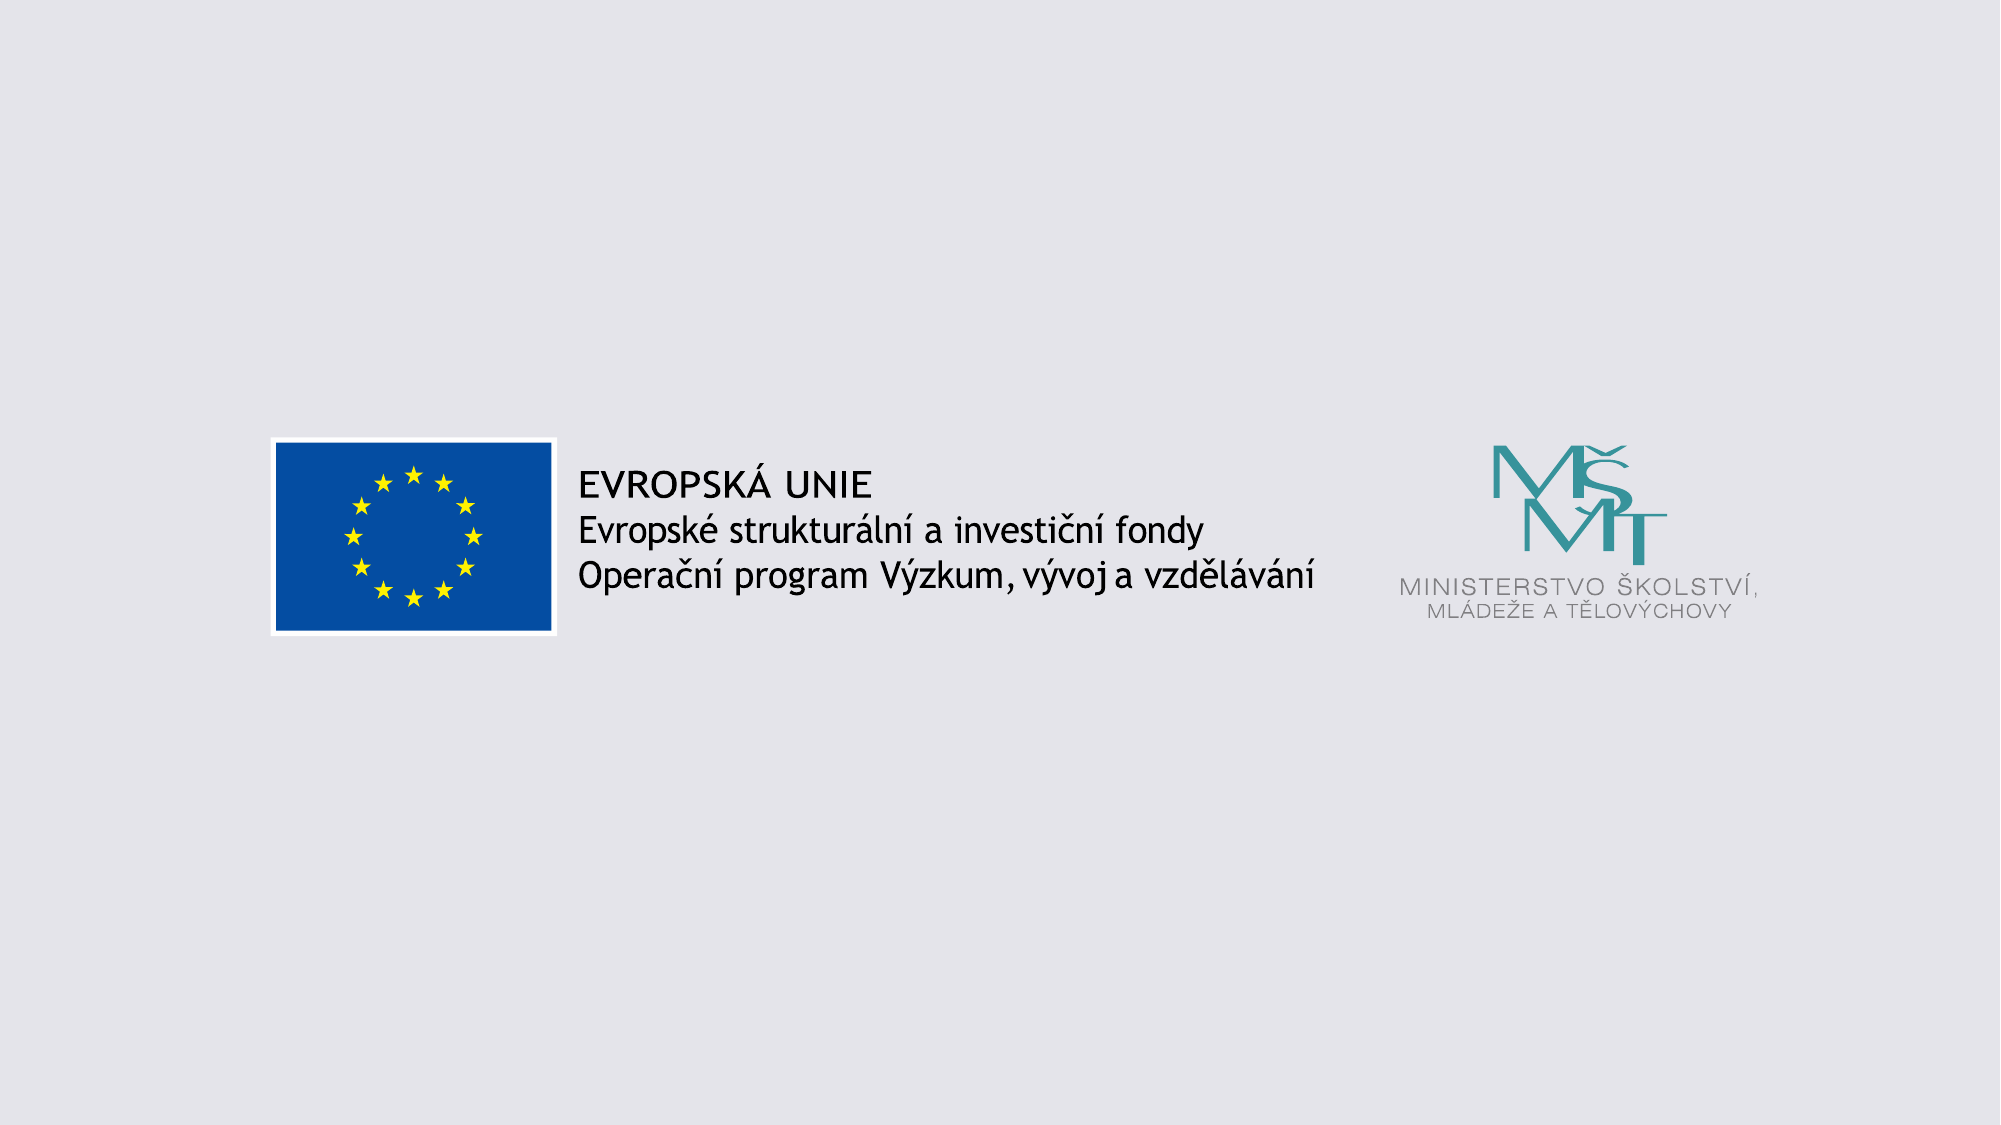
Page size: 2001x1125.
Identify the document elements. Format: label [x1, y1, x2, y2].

text_box [270, 437, 1747, 635]
